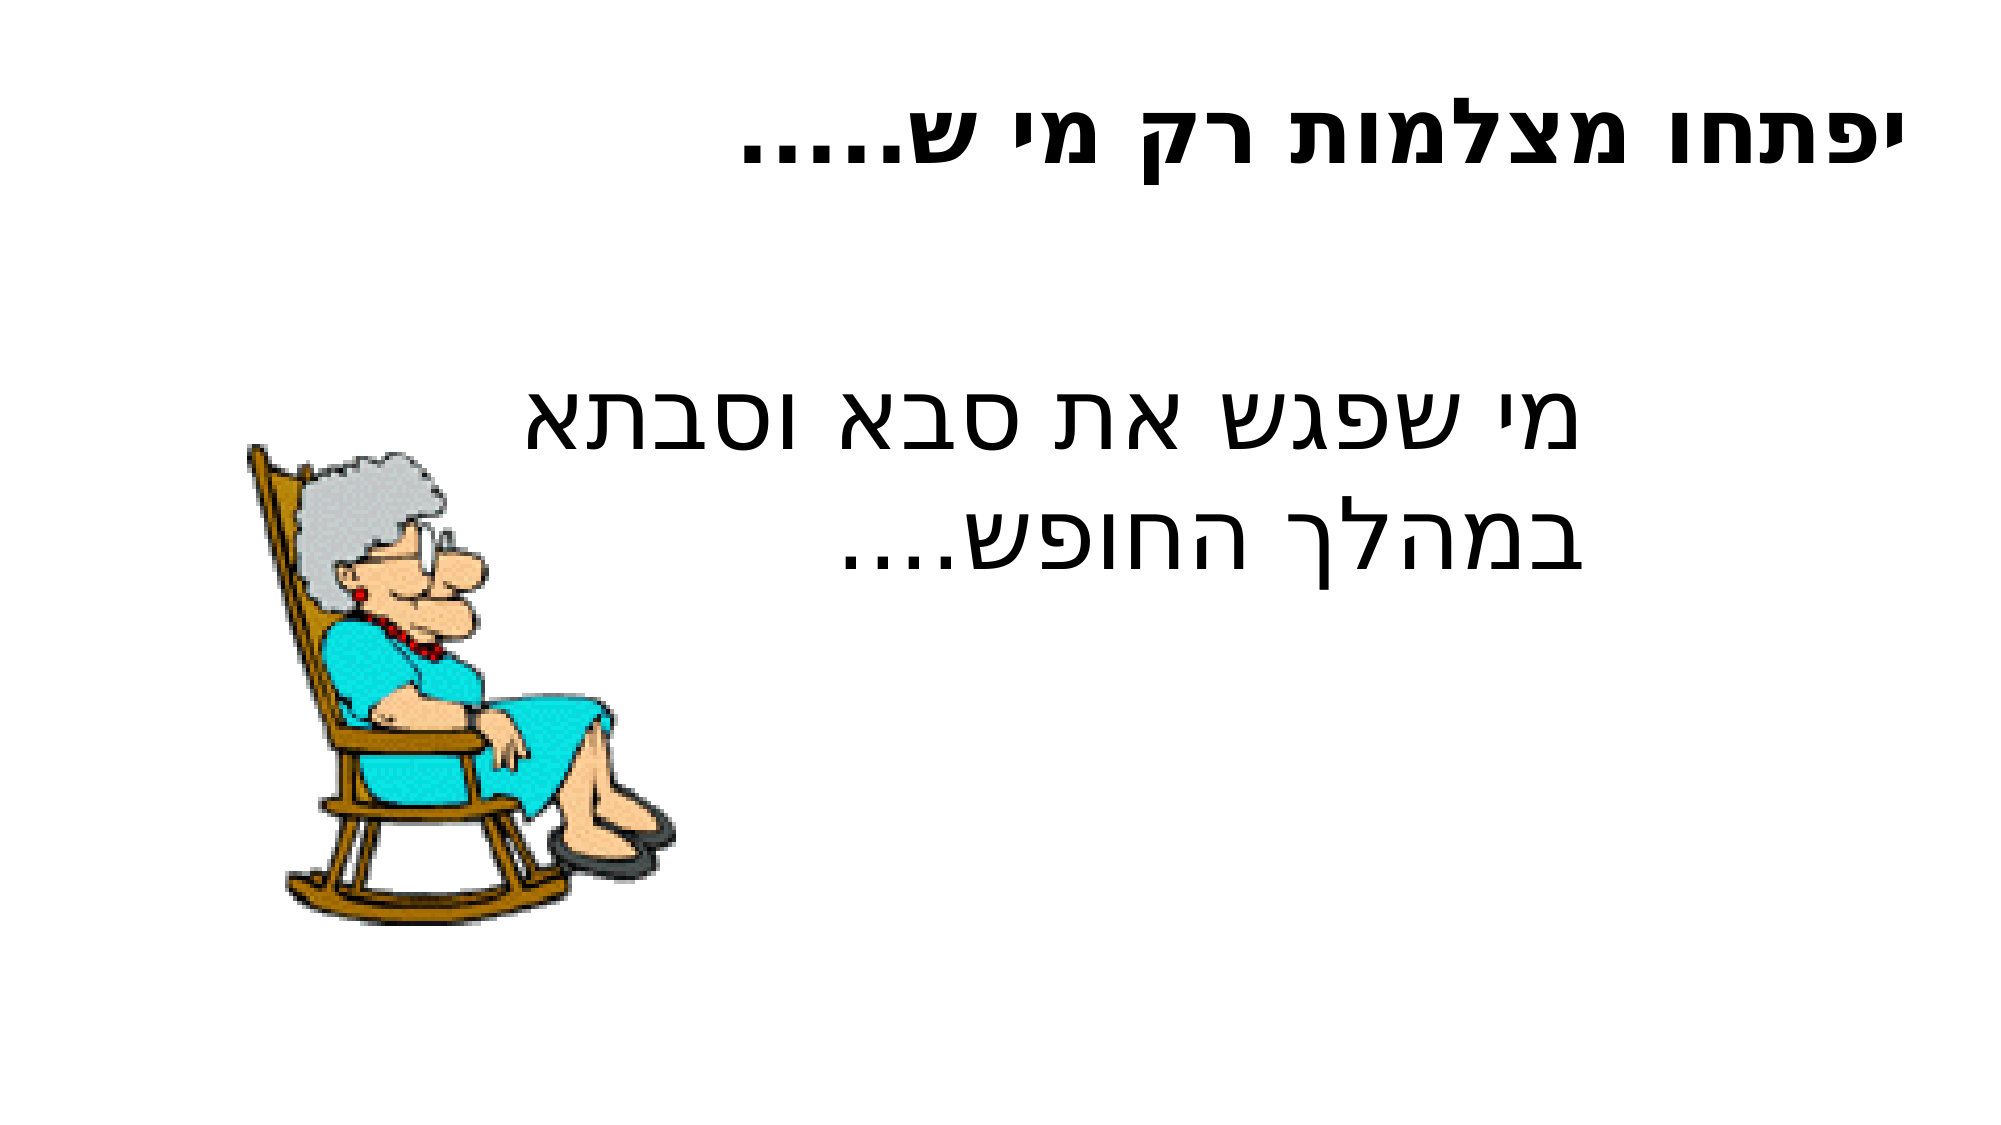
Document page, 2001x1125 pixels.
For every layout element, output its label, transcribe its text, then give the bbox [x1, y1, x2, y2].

text_box מי שפגש את סבא וסבתא במהלך החופש.... [504, 342, 1602, 597]
picture [223, 444, 706, 926]
text_box יפתחו מצלמות רק מי ש..... [720, 63, 1926, 189]
